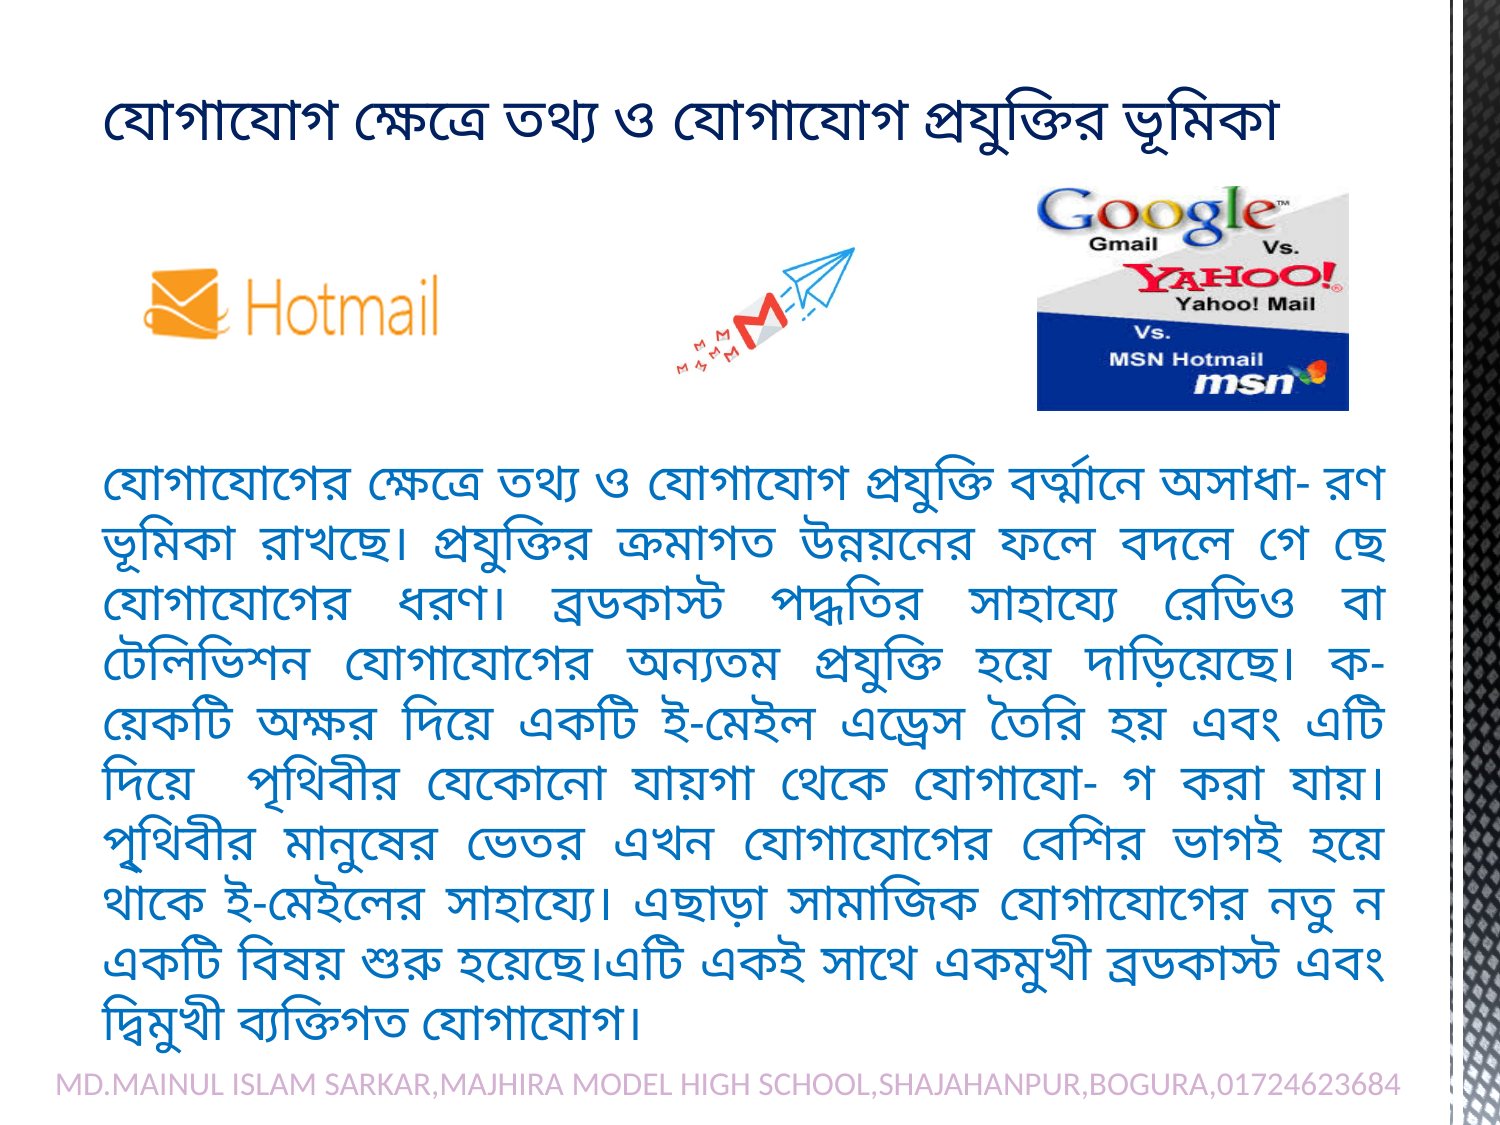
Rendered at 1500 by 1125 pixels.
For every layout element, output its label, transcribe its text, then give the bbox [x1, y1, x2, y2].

text_box যোগাযোগের ক্ষেত্রে তথ্য ও যোগাযোগ প্রযুক্তি বর্ত্মানে অসাধা- রণ ভূমিকা রাখছে। প্রযুক্তির ক্রমাগত উন্নয়নের ফলে বদলে গে ছে যোগাযোগের ধরণ। ব্রডকাস্ট পদ্ধতির সাহায্যে রেডিও বা টেলিভিশন যোগাযোগের অন্যতম প্রযুক্তি হয়ে দাড়িয়েছে। ক- য়েকটি অক্ষর দিয়ে একটি ই-মেইল এড্রেস তৈরি হয় এবং এটি দিয়ে পৃথিবীর যেকোনো যায়গা থেকে যোগাযো- গ করা যায়। পৃ্থিবীর মানুষের ভেতর এখন যোগাযোগের বেশির ভাগই হয়ে থাকে ই-মেইলের সাহায্যে। এছাড়া সামাজিক যোগাযোগের নতু ন একটি বিষয় শুরু হয়েছে।এটি একই সাথে একমুখী ব্রডকাস্ট এবং দ্বিমুখী ব্যক্তিগত যোগাযোগ। [87, 443, 1400, 1059]
picture [124, 208, 463, 428]
picture [1037, 185, 1349, 411]
text_box যোগাযোগ ক্ষেত্রে তথ্য ও যোগাযোগ প্রযুক্তির ভূমিকা [87, 75, 1375, 160]
picture [587, 208, 901, 409]
picture [1447, 0, 1500, 1125]
